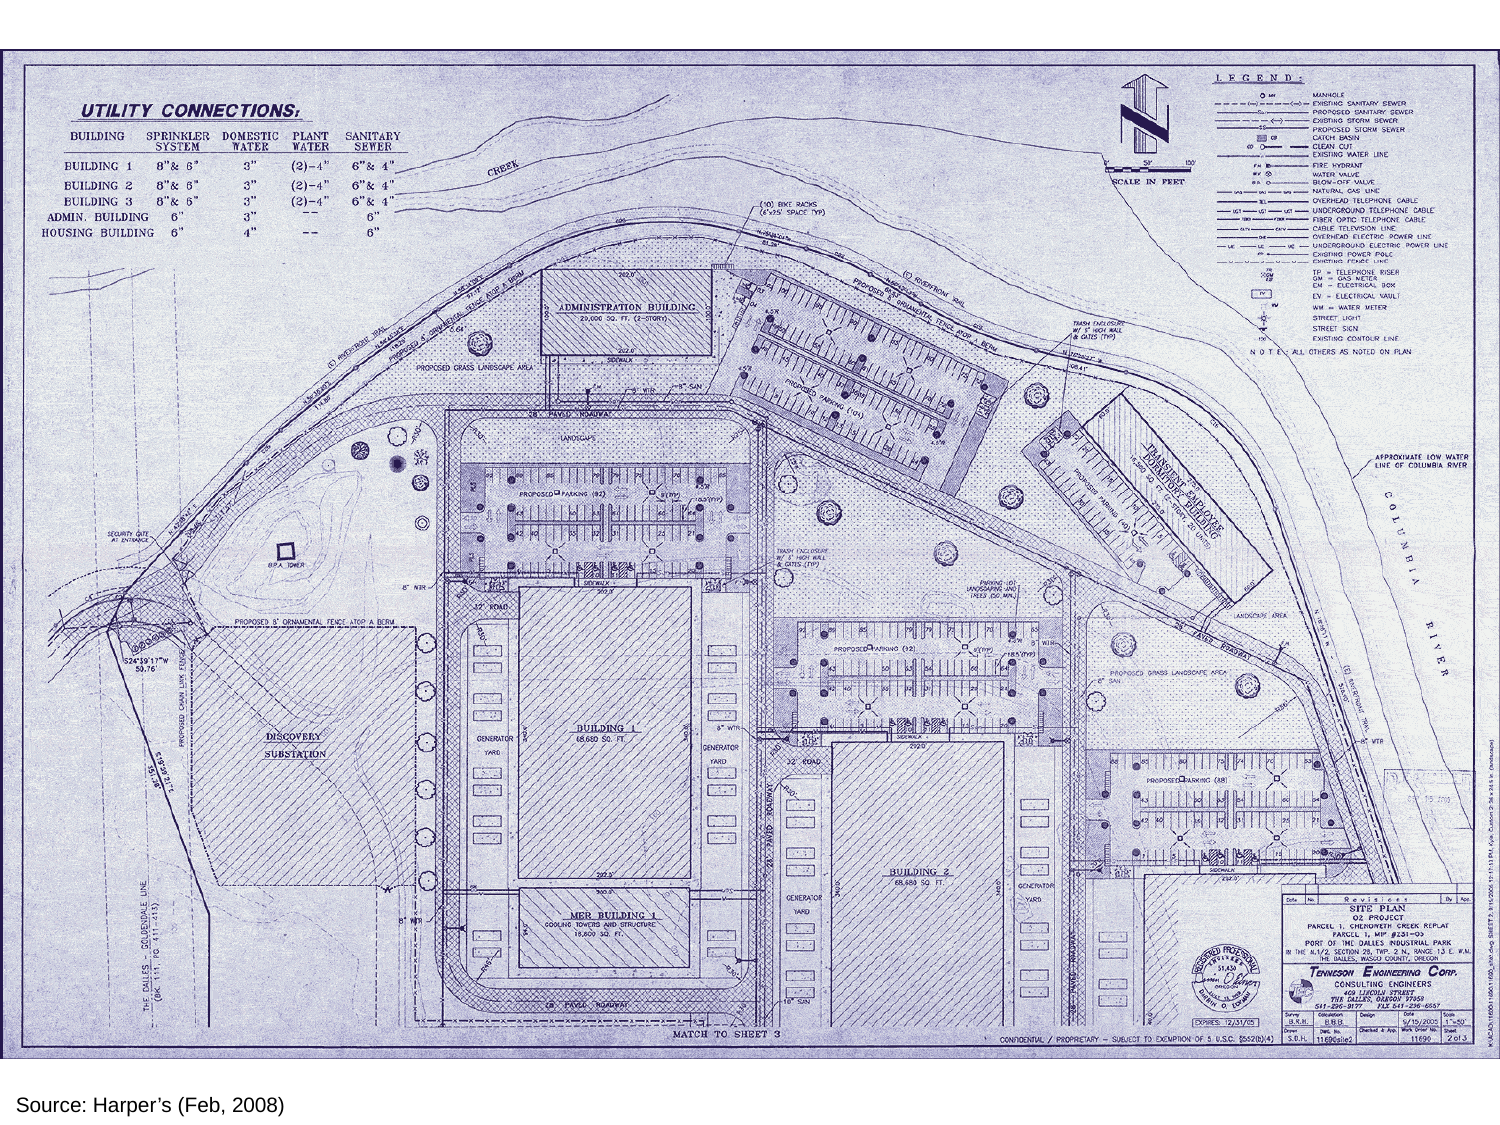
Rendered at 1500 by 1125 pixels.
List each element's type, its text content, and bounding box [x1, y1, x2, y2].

text_box Source: Harper’s (Feb, 2008) [1, 1084, 301, 1125]
picture [0, 49, 1500, 1060]
